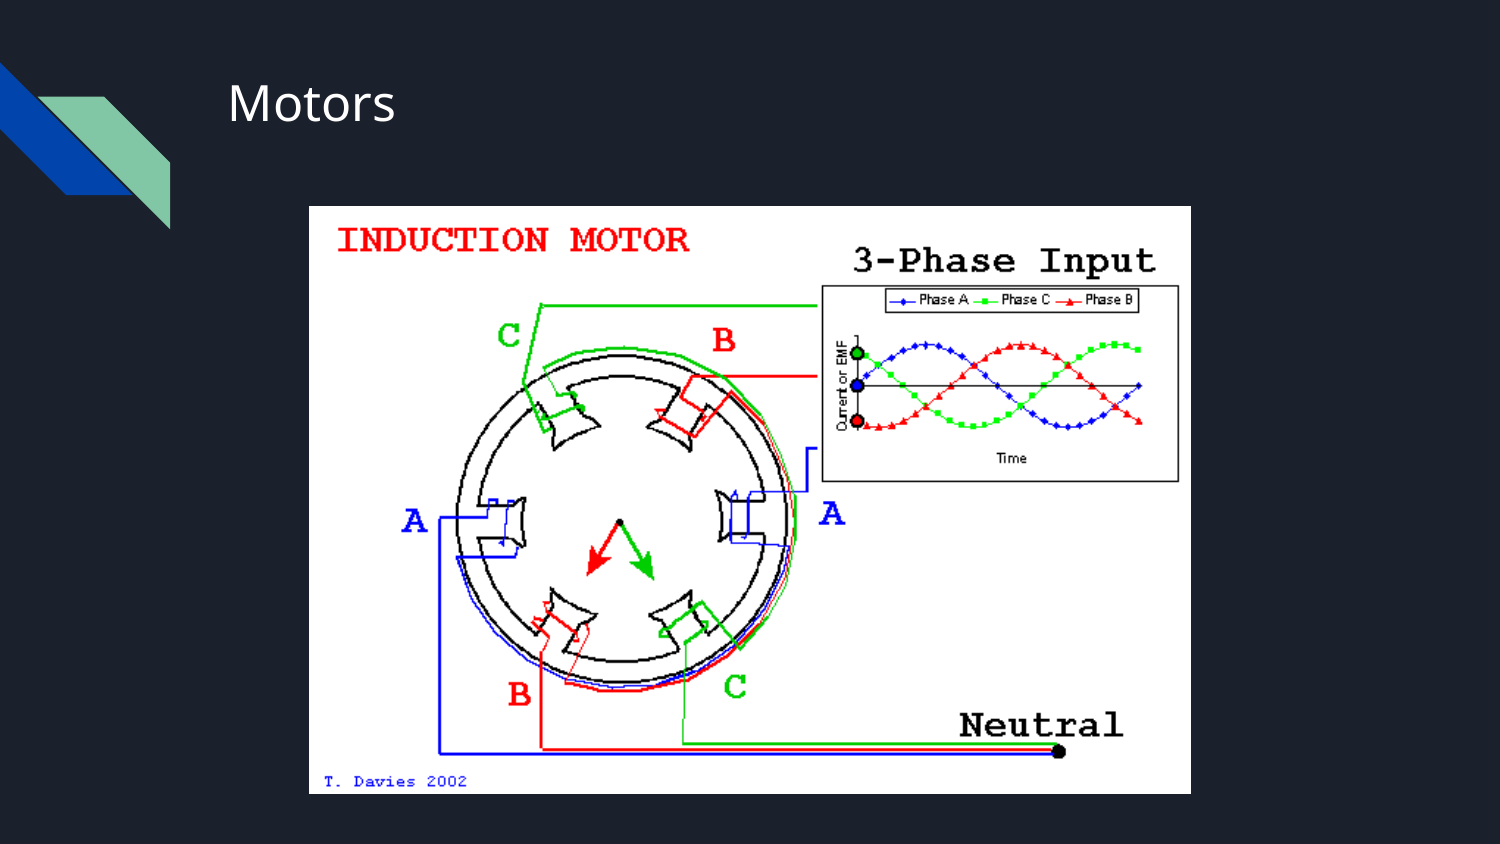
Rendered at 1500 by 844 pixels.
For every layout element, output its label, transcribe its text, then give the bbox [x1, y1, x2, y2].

picture [309, 206, 1191, 794]
title Motors [212, 56, 1368, 207]
